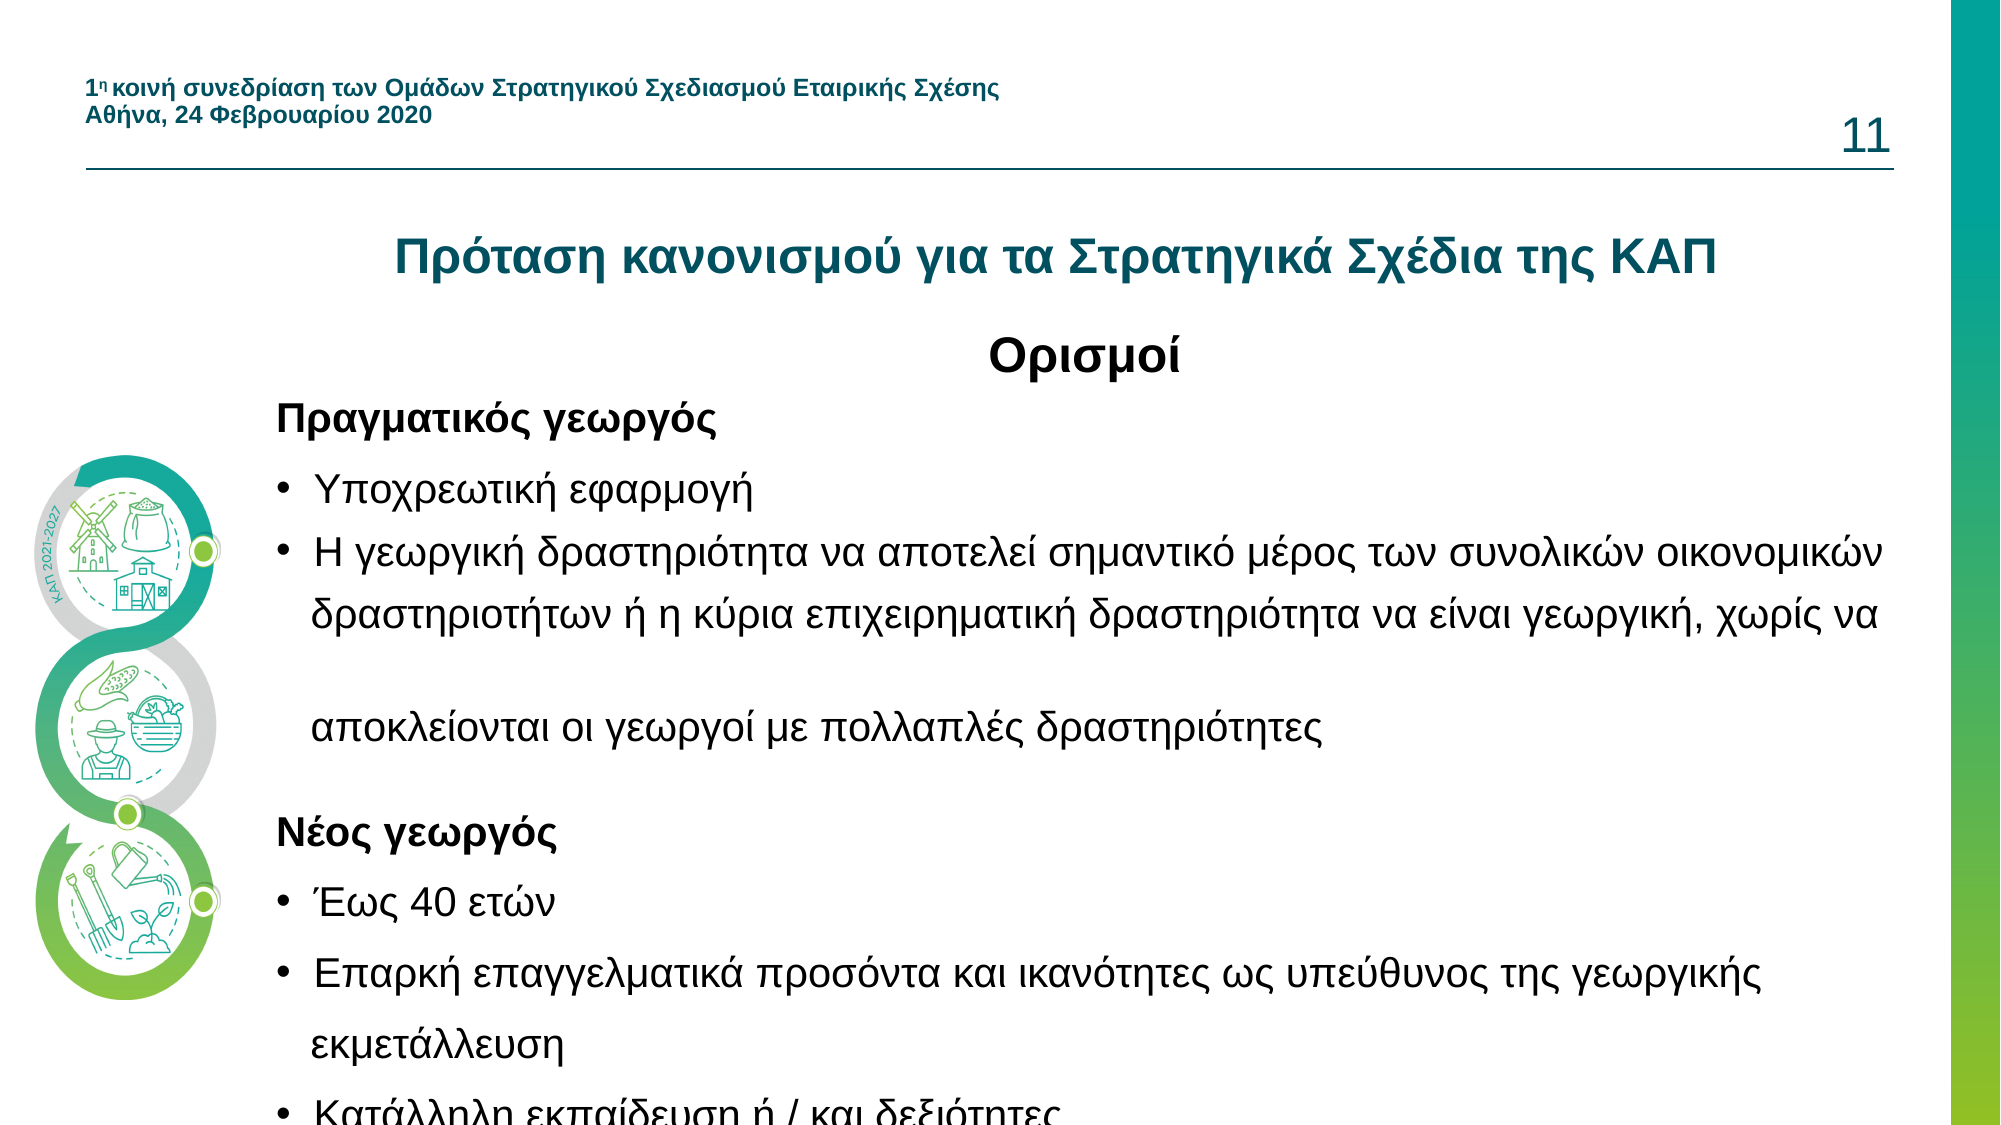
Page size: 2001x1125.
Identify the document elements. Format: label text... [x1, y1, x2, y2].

title Πρόταση κανονισμού για τα Στρατηγικά Σχέδια της ΚΑΠ [239, 199, 1874, 316]
picture [1951, 0, 2000, 1125]
text_box 1η κοινή συνεδρίαση των Ομάδων Στρατηγικού Σχεδιασμού Εταιρικής Σχέσης Αθήνα, 24 Φεβρουαρίου 2020 [70, 67, 1163, 184]
picture [34, 455, 221, 1000]
text_box Ορισμοί Πραγματικός γεωργός Υποχρεωτική εφαρμογή Η γεωργική δραστηριότητα να αποτελεί σημαντικό μέρος των συνολικών οικονομικών δραστηριοτήτων ή η κύρια επιχειρηματική δραστηριότητα να είναι γεωργική, χωρίς να αποκλείονται οι γεωργοί με πολλαπλές δραστηριότητες Νέος γεωργός Έως 40 ετών Επαρκή επαγγελματικά προσόντα και ικανότητες ως υπεύθυνος της γεωργικής εκμετάλλευση Κατάλληλη εκπαίδευση ή / και δεξιότητες [261, 315, 1909, 1125]
slide_number 11 [1457, 102, 1908, 163]
